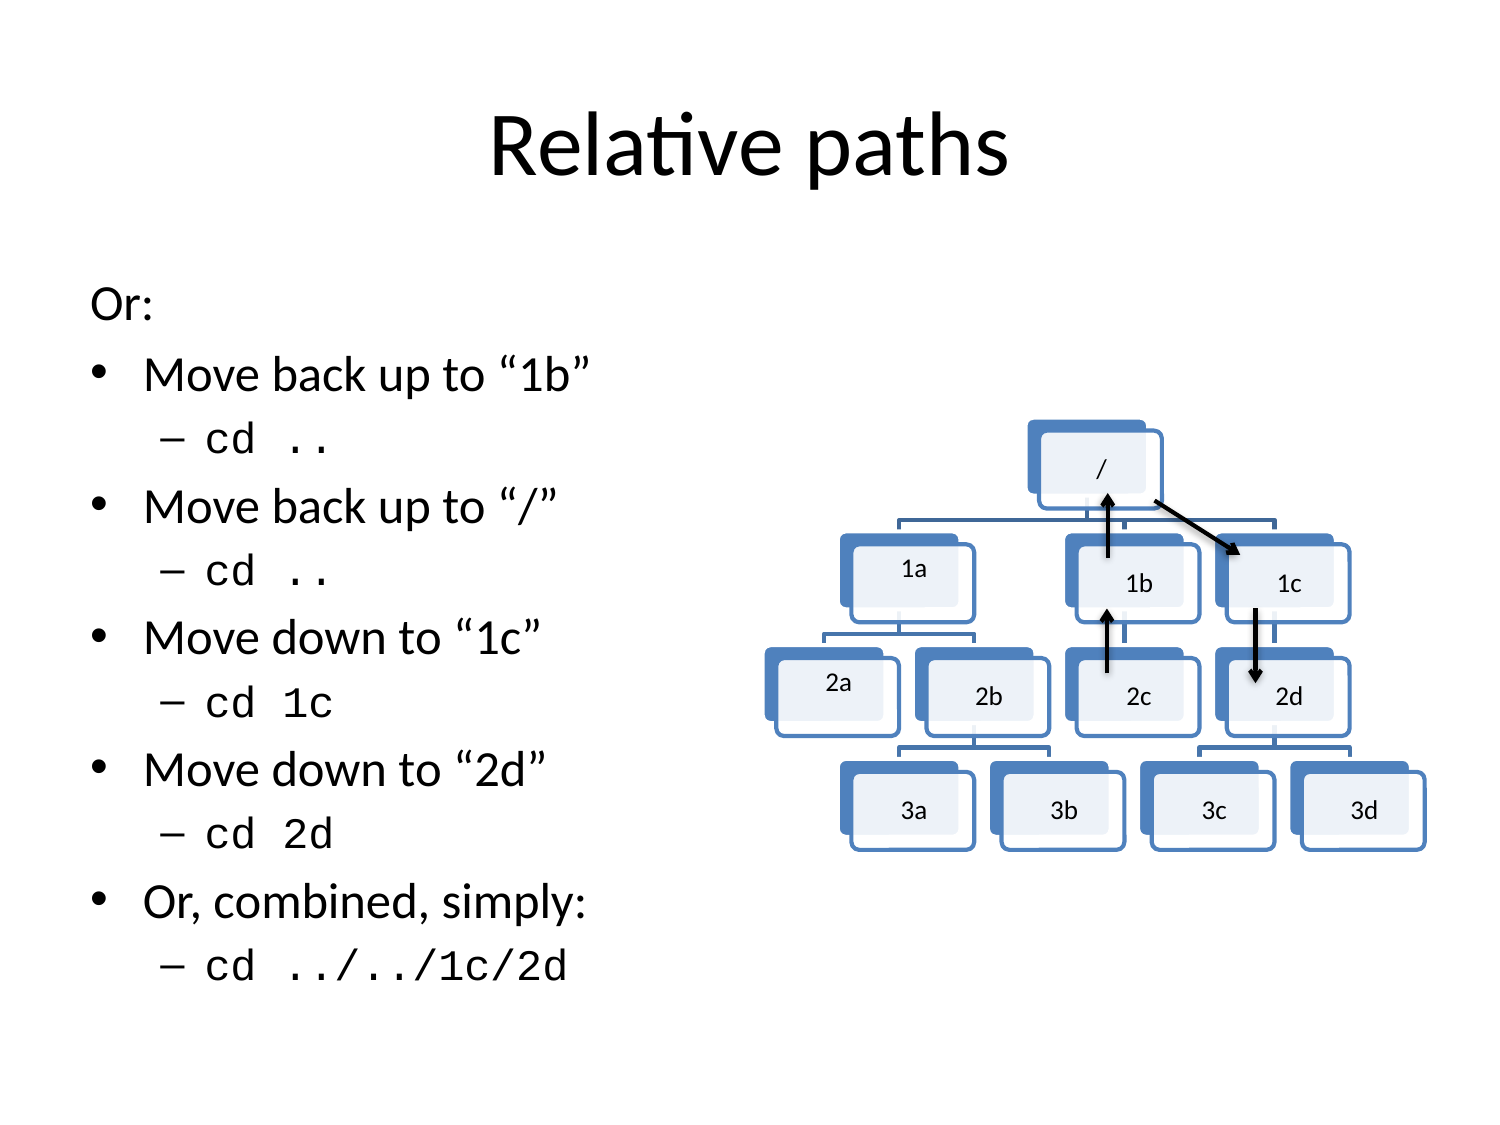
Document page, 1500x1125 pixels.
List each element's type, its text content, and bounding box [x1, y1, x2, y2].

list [762, 262, 1426, 1006]
title Relative paths [75, 45, 1425, 233]
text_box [1154, 500, 1241, 555]
list Or: Move back up to “1b” cd .. Move back up to “/” cd .. Move down to “1c” cd 1c Move down to “2d” cd 2d Or, combined, simply: cd ../../1c/2d [75, 262, 738, 1005]
